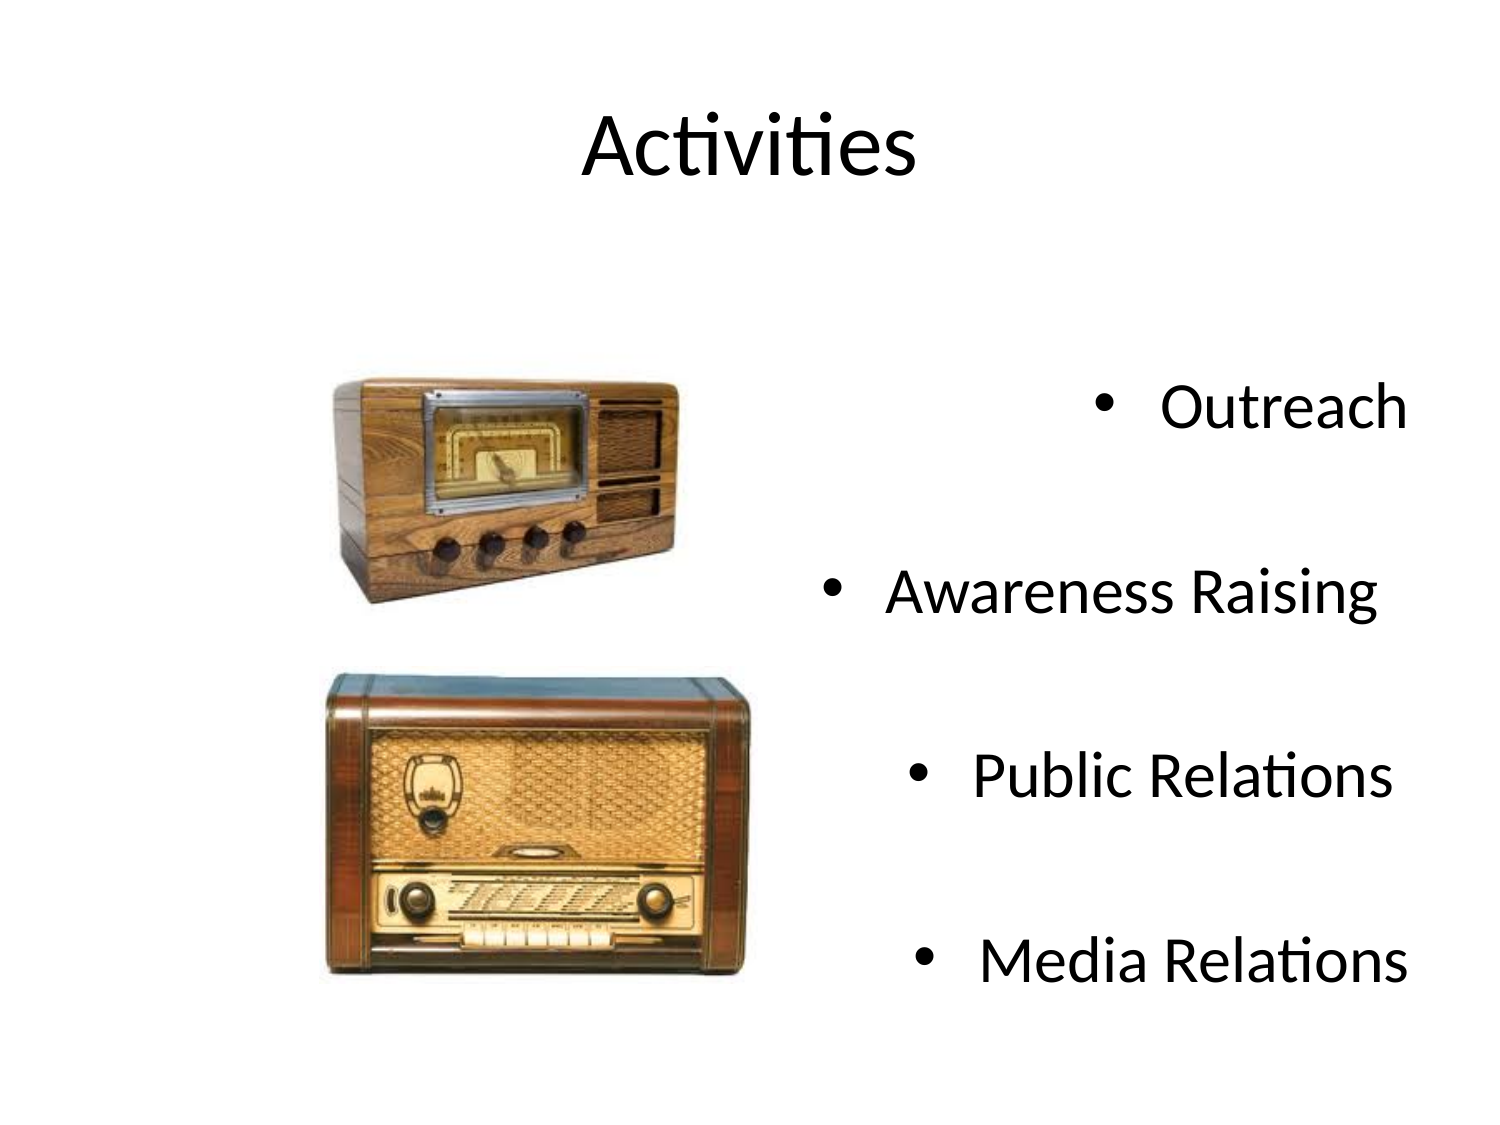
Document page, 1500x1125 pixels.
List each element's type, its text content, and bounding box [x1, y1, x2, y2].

list Outreach Awareness Raising Public Relations Media Relations [75, 262, 1425, 1005]
title Activities [75, 45, 1425, 233]
picture [319, 665, 758, 984]
picture [247, 300, 721, 616]
